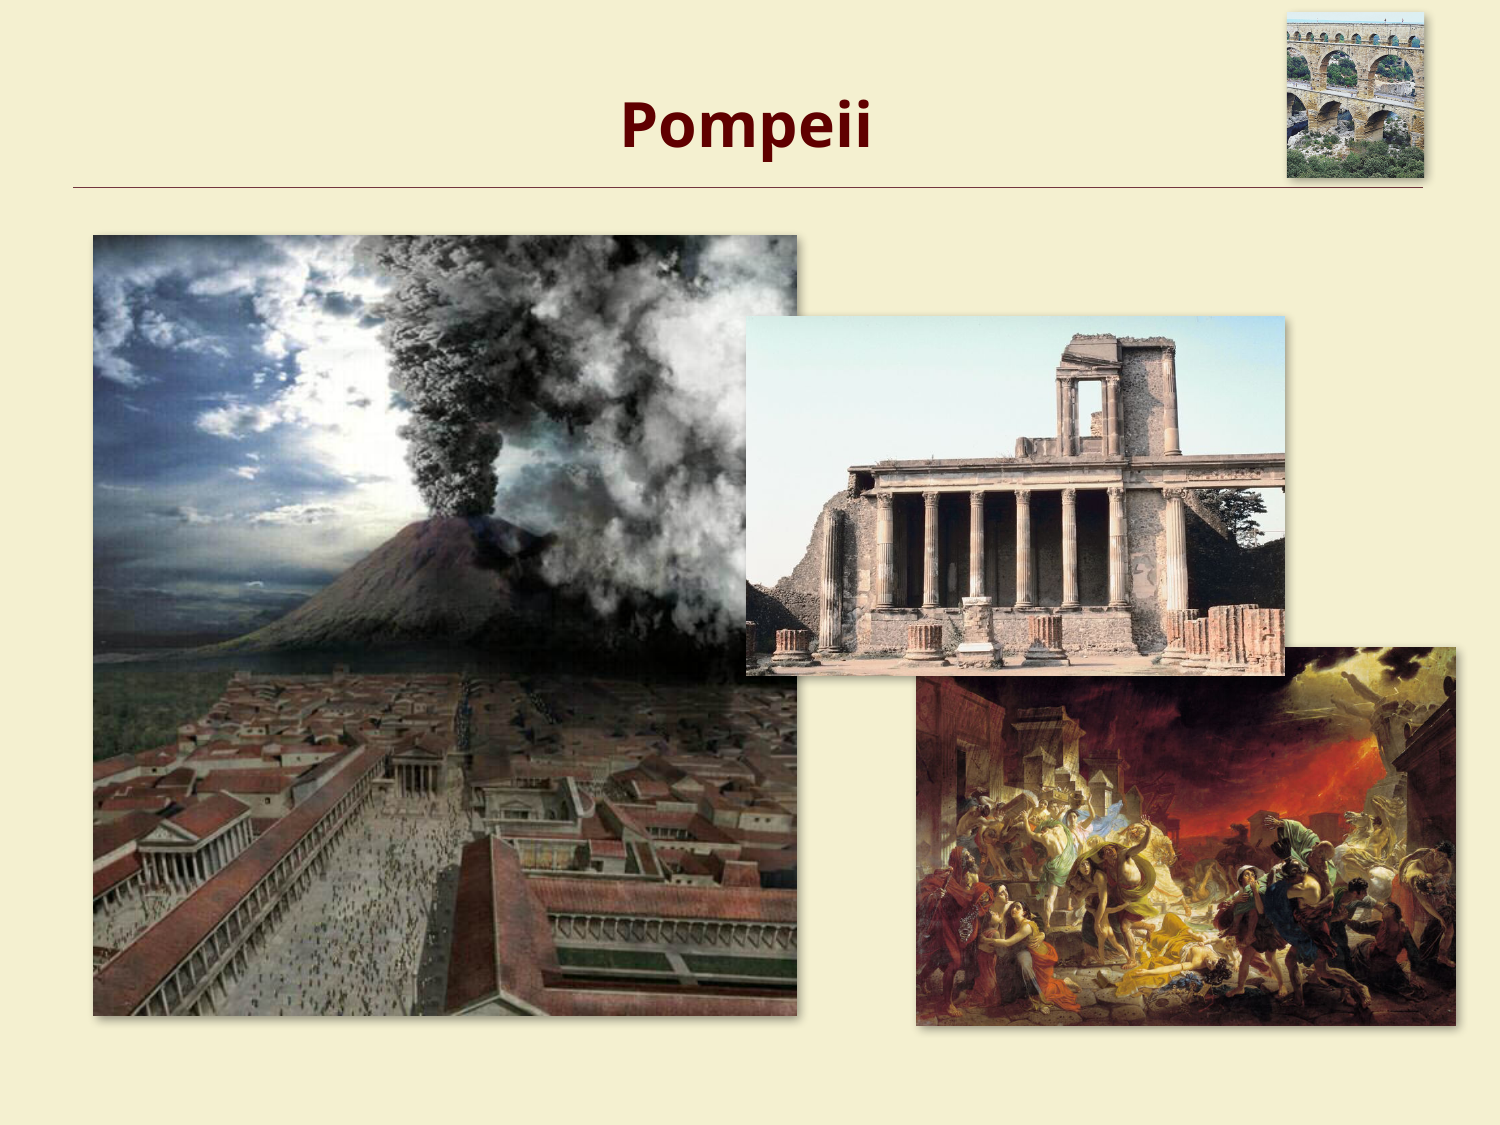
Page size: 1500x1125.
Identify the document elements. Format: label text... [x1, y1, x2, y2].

picture [1286, 12, 1425, 179]
text_box Pompeii [71, 45, 1422, 200]
picture [93, 234, 1456, 1026]
